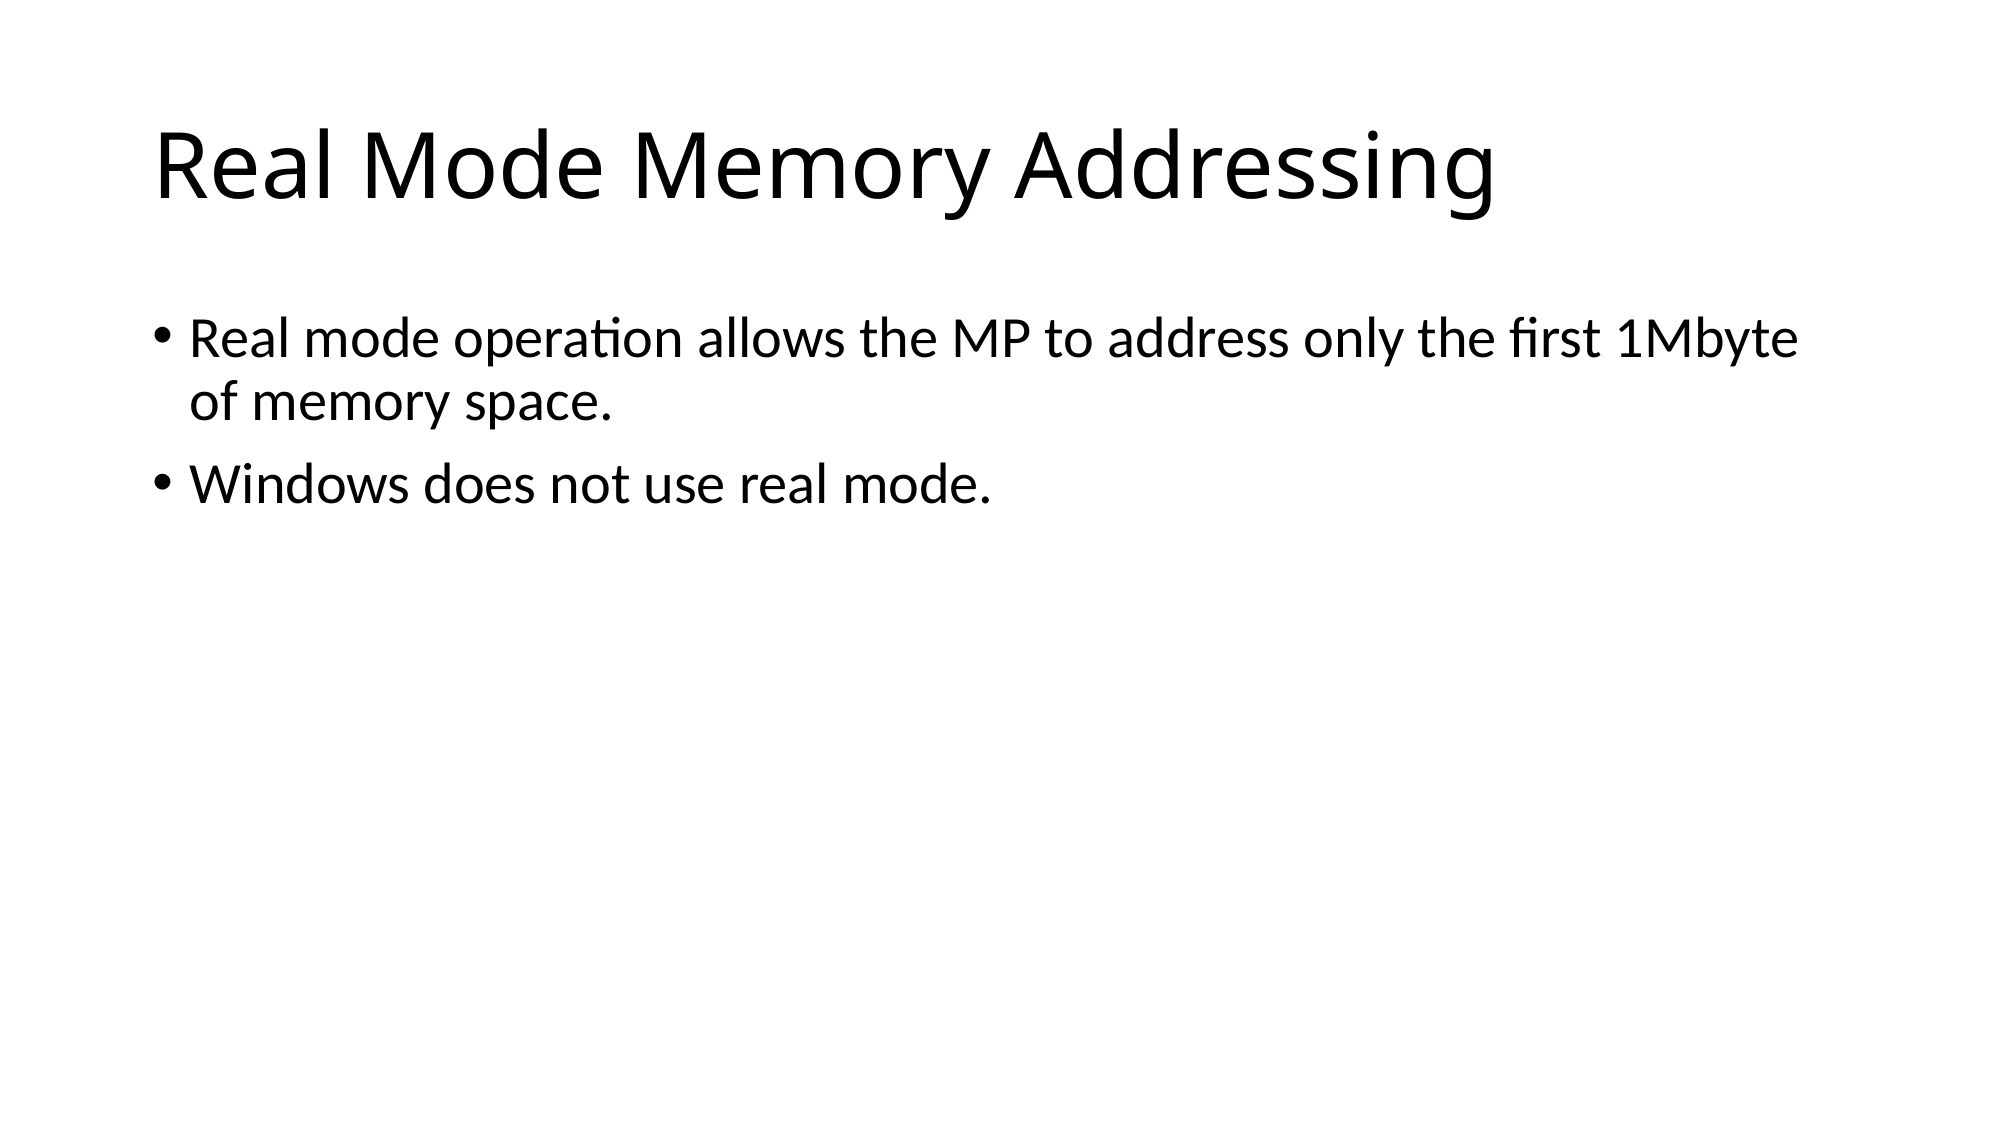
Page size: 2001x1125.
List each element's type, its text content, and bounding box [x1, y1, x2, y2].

title Real Mode Memory Addressing [137, 59, 1863, 278]
list Real mode operation allows the MP to address only the first 1Mbyte of memory space. Windows does not use real mode. [137, 299, 1863, 1014]
